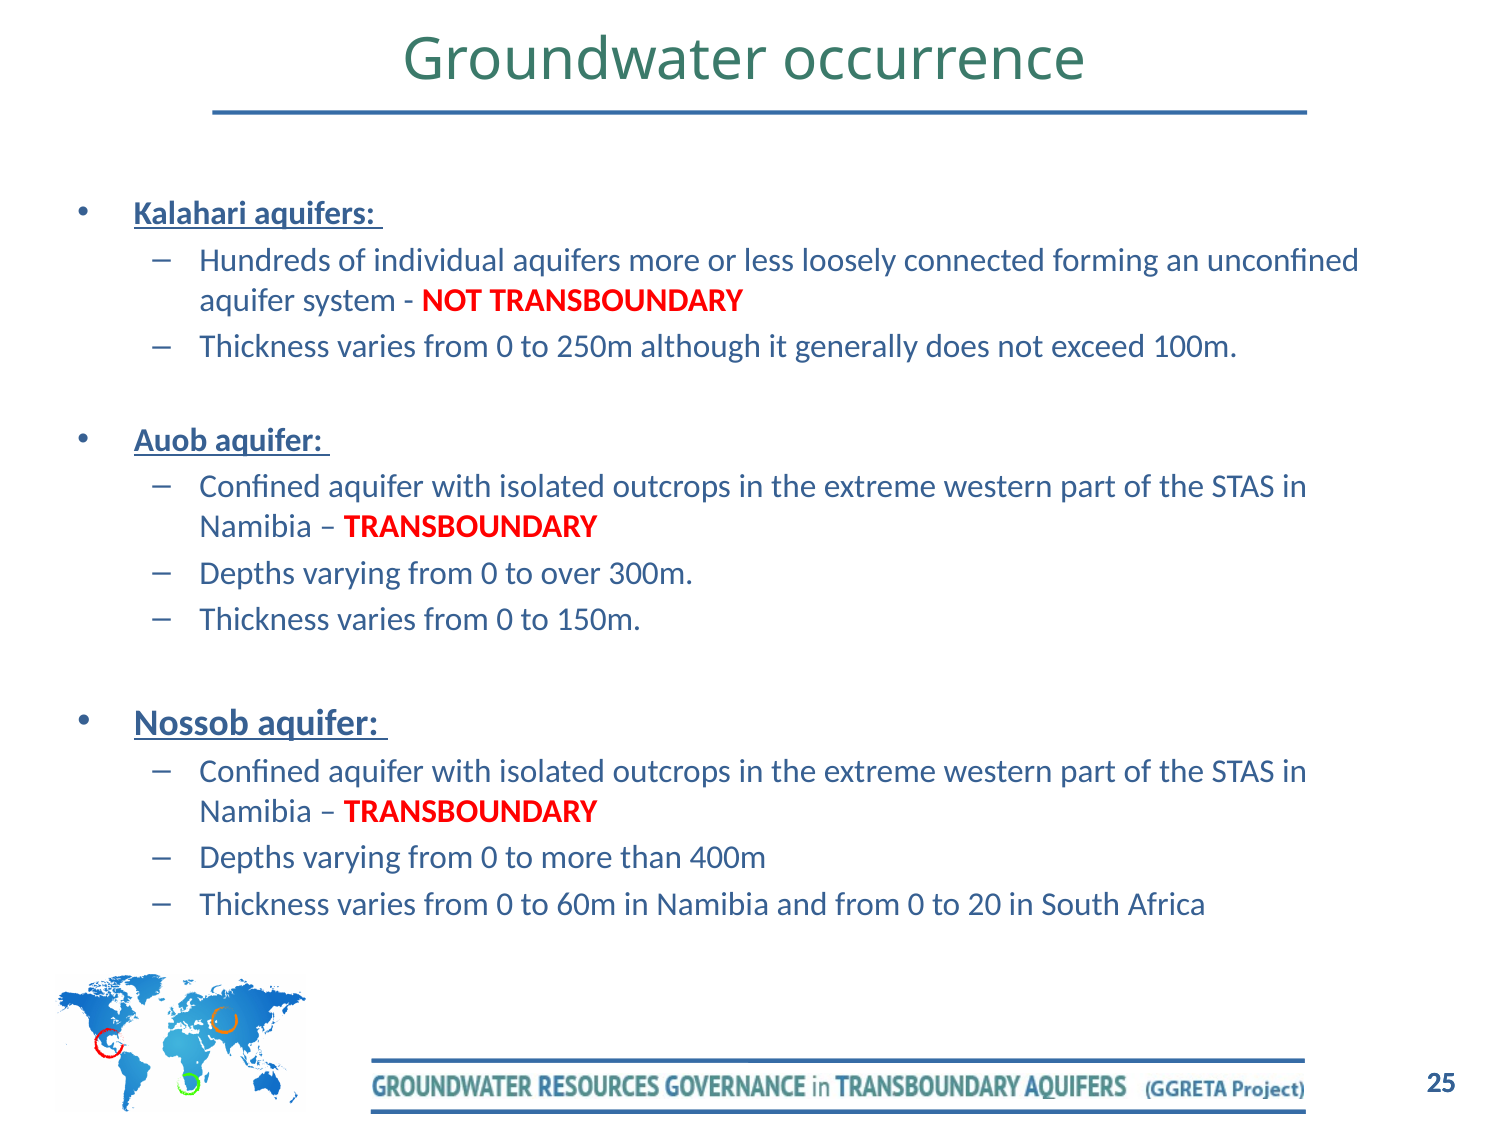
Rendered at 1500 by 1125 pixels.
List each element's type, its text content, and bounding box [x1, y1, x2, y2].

picture [372, 1073, 1304, 1099]
list Kalahari aquifers: Hundreds of individual aquifers more or less loosely connected forming an unconfined aquifer system - NOT TRANSBOUNDARY Thickness varies from 0 to 250m although it generally does not exceed 100m. Auob aquifer: Confined aquifer with isolated outcrops in the extreme western part of the STAS in Namibia – TRANSBOUNDARY Depths varying from 0 to over 300m. Thickness varies from 0 to 150m. Nossob aquifer: Confined aquifer with isolated outcrops in the extreme western part of the STAS in Namibia – TRANSBOUNDARY Depths varying from 0 to more than 400m Thickness varies from 0 to 60m in Namibia and from 0 to 20 in South Africa [62, 137, 1438, 1100]
text_box 25 [1426, 1063, 1470, 1108]
text_box Groundwater occurrence [112, 24, 1377, 88]
picture [55, 973, 307, 1112]
